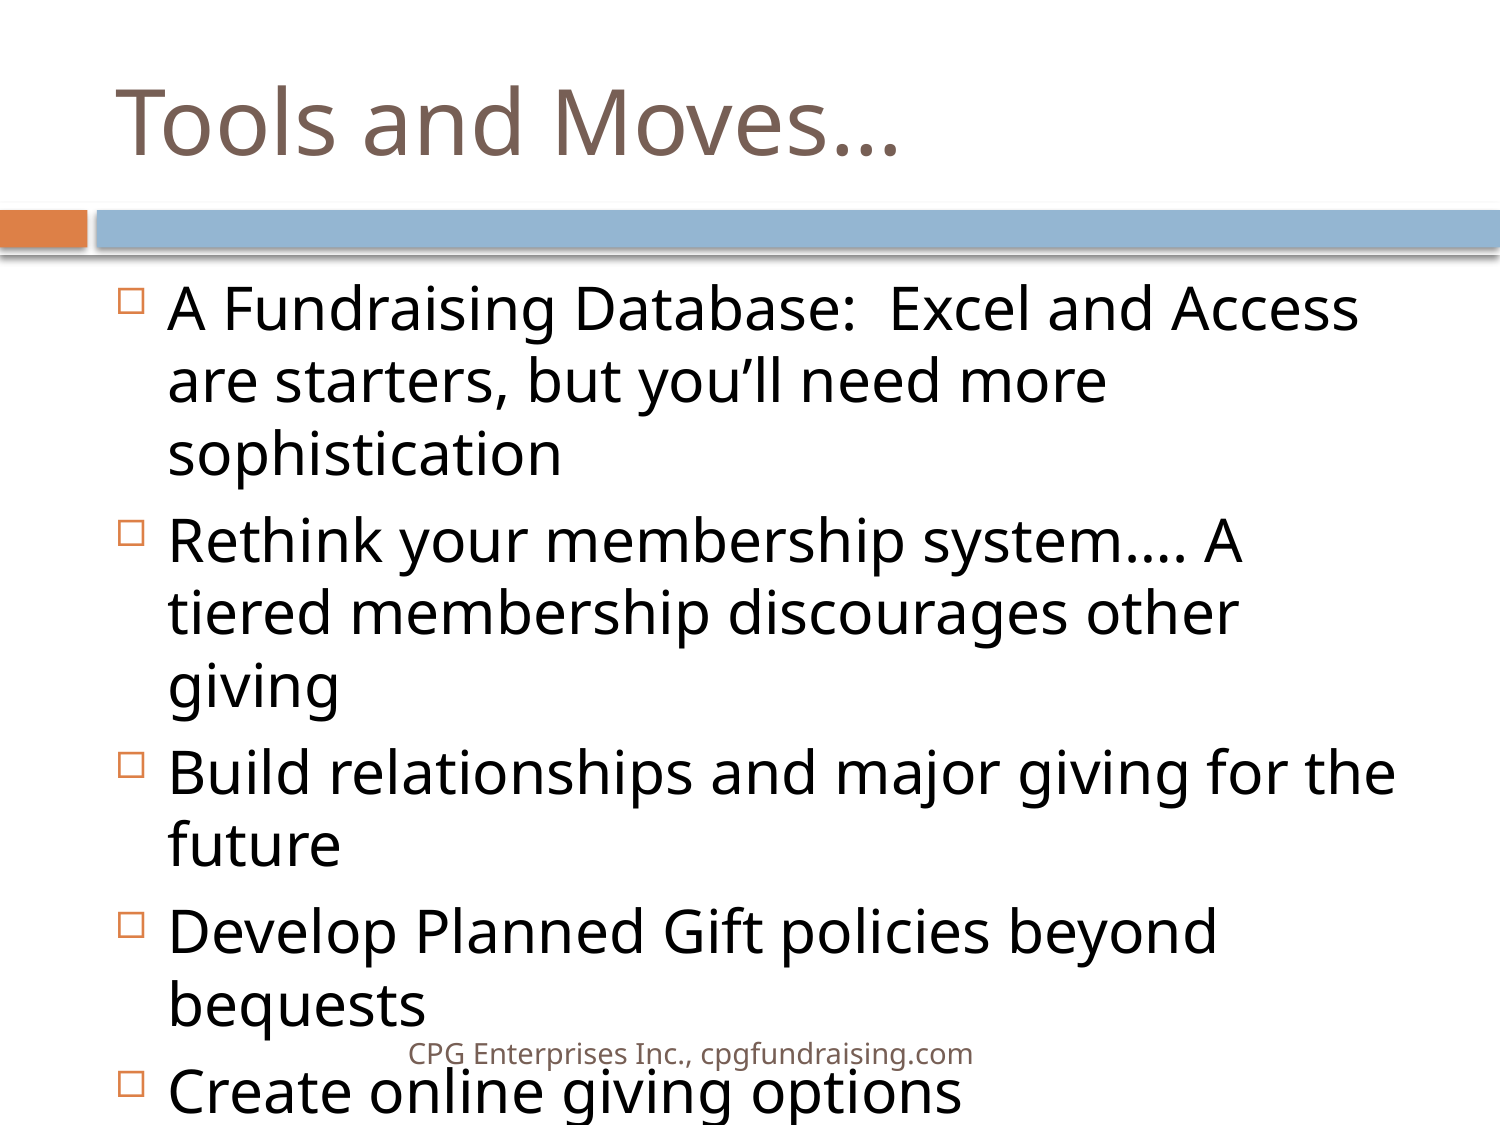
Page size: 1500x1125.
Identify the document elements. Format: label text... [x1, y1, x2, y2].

footer CPG Enterprises Inc., cpgfundraising.com [99, 1024, 990, 1085]
title Tools and Moves… [100, 37, 1438, 200]
list A Fundraising Database: Excel and Access are starters, but you’ll need more sophistication Rethink your membership system…. A tiered membership discourages other giving Build relationships and major giving for the future Develop Planned Gift policies beyond bequests Create online giving options Review the efficiency and demands of your events. [100, 262, 1438, 1000]
